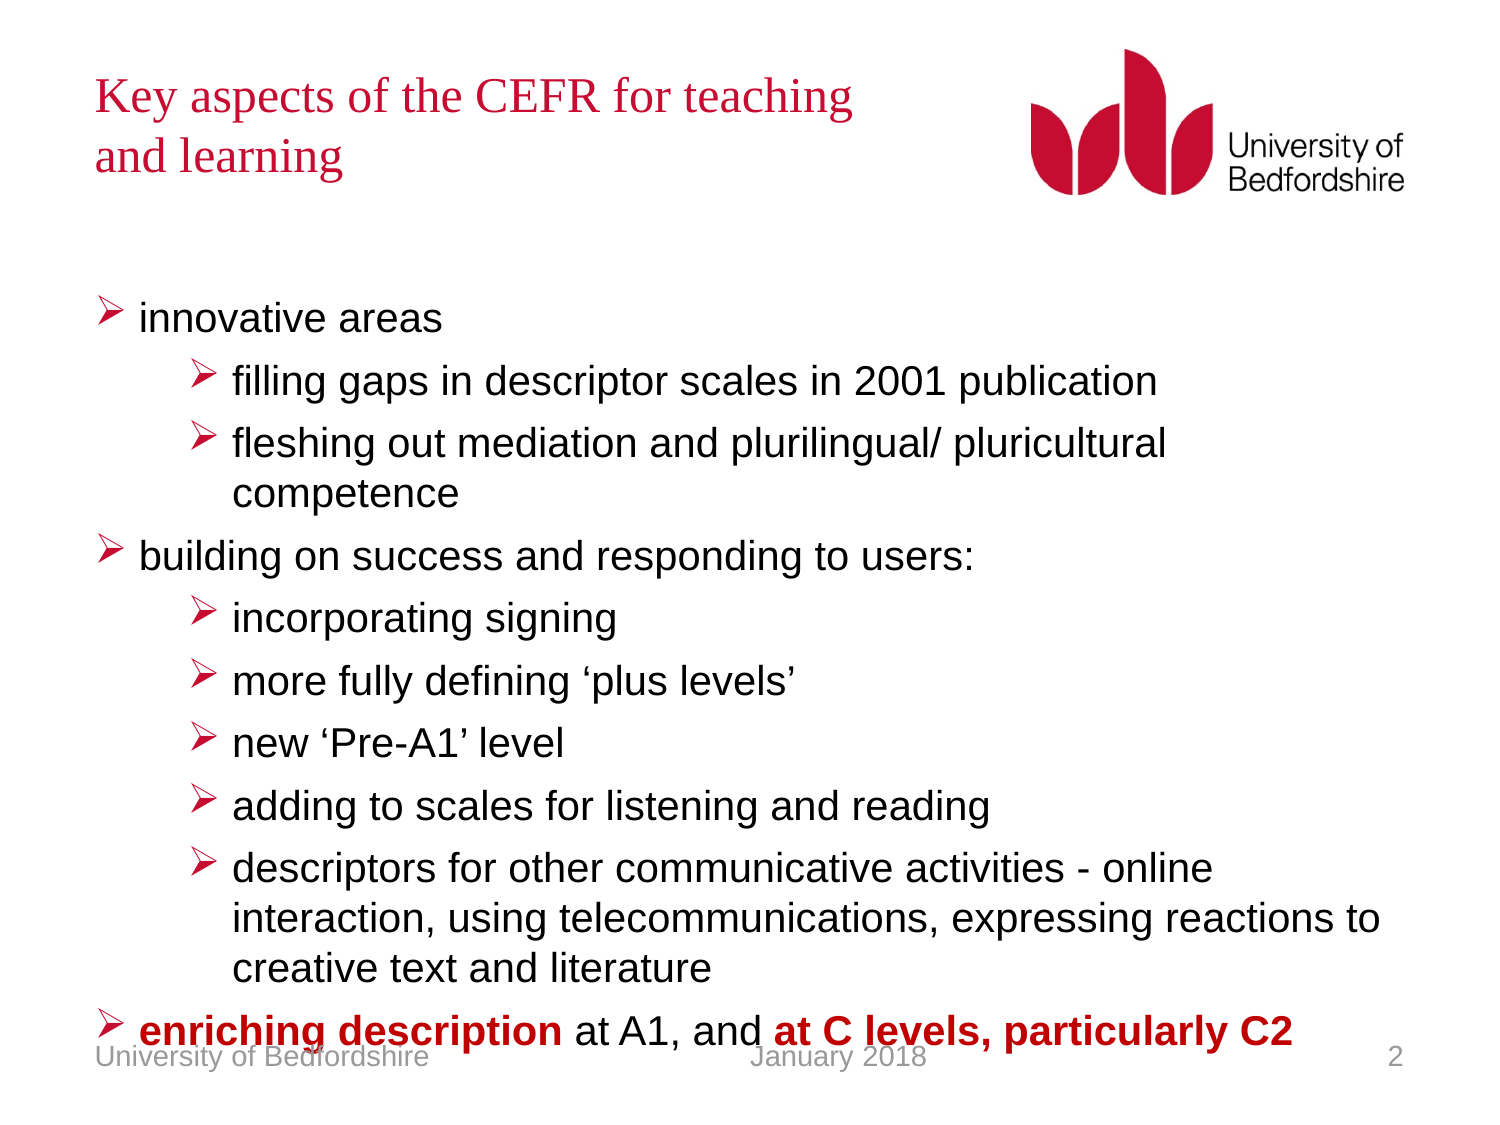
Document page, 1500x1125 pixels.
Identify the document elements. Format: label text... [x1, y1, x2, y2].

title Key aspects of the CEFR for teaching and learning [94, 62, 1032, 189]
picture [1031, 49, 1404, 195]
footer University of Bedfordshire [94, 1037, 751, 1113]
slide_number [751, 1037, 1031, 1113]
slide_number 2 [1031, 1037, 1405, 1113]
list innovative areas filling gaps in descriptor scales in 2001 publication fleshing out mediation and plurilingual/ pluricultural competence building on success and responding to users: incorporating signing more fully defining ‘plus levels’ new ‘Pre-A1’ level adding to scales for listening and reading descriptors for other communicative activities - online interaction, using telecommunications, expressing reactions to creative text and literature enriching description at A1, and at C levels, particularly C2 [94, 290, 1405, 979]
